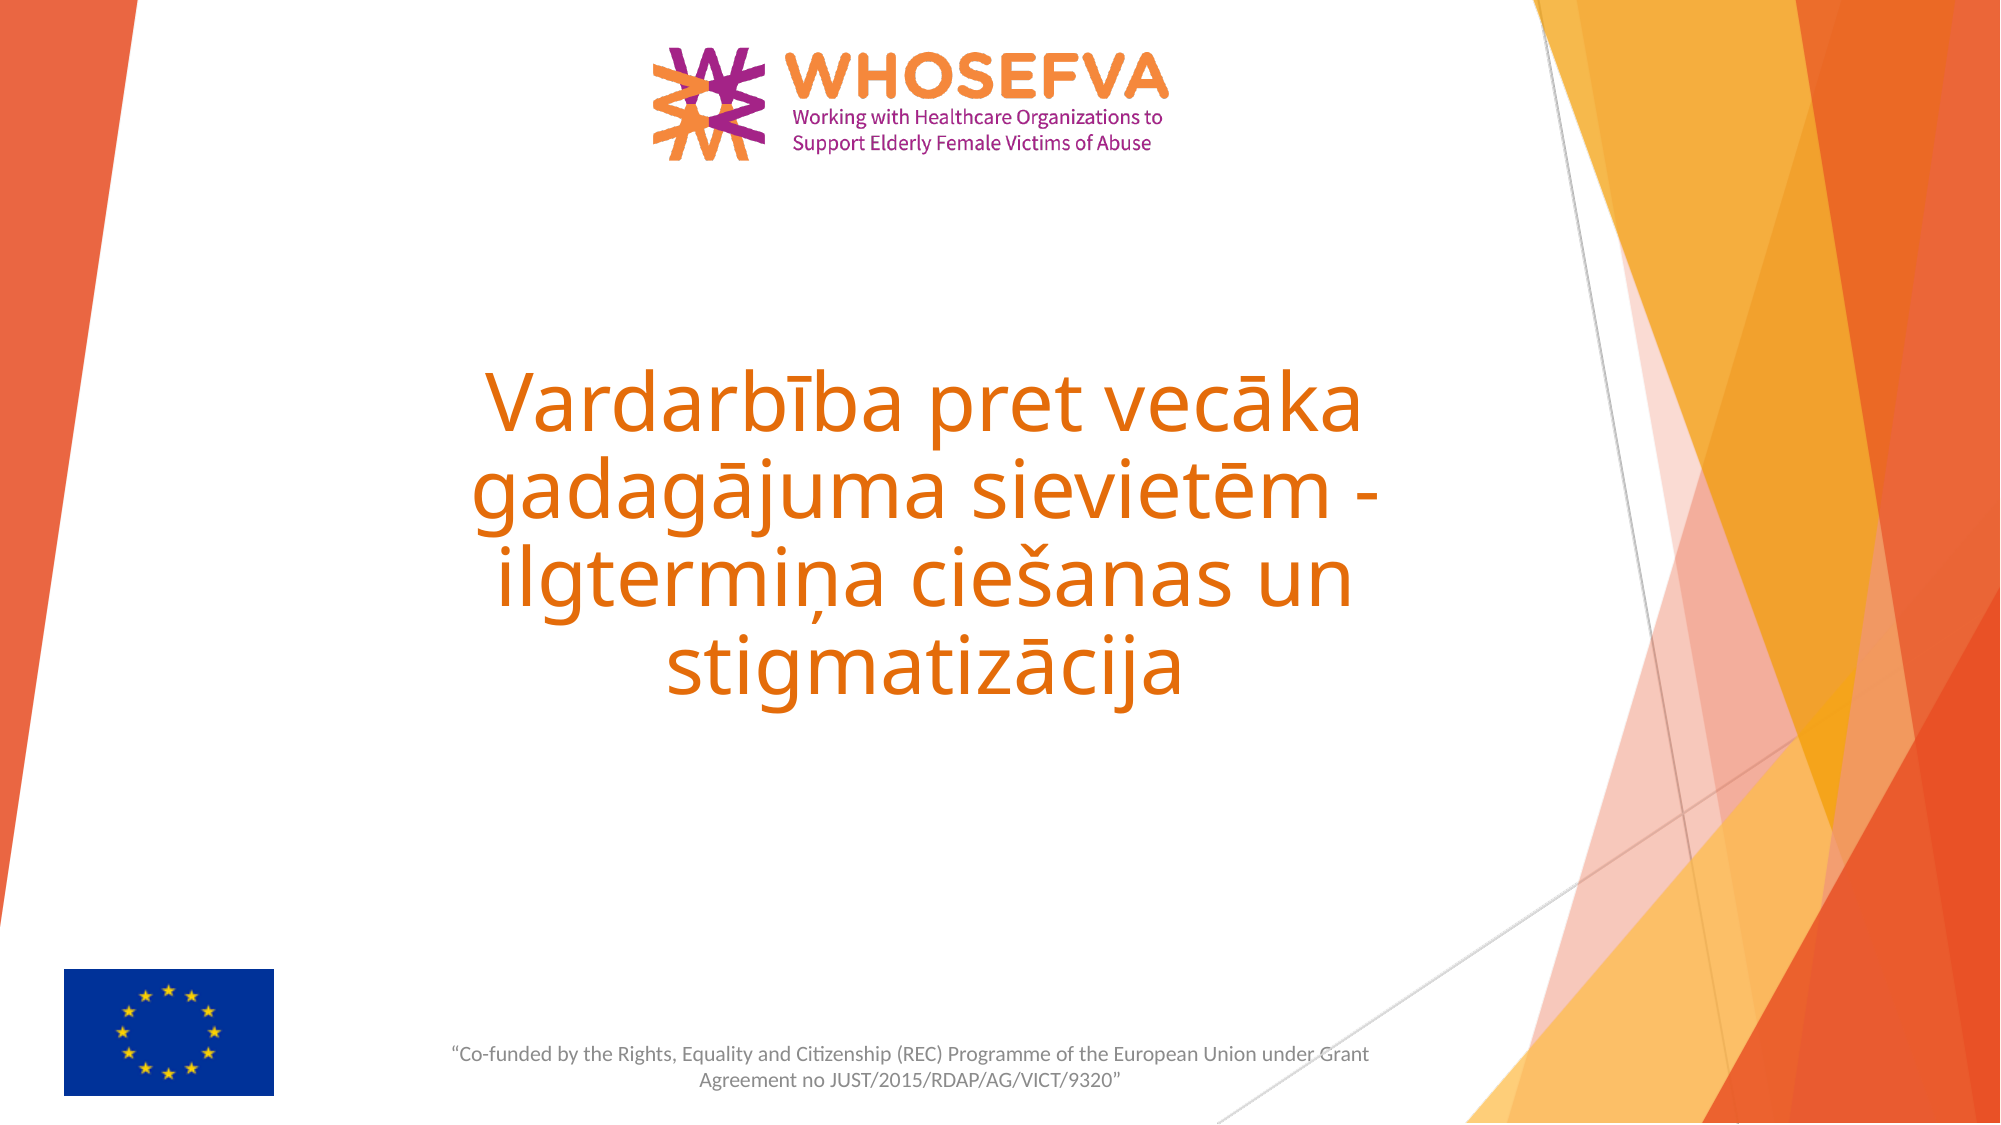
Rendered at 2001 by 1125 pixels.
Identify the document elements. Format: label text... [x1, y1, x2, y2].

picture [0, 0, 2001, 1125]
title Vardarbība pret vecāka gadagājuma sievietēm - ilgtermiņa ciešanas un stigmatizācija [288, 348, 1564, 720]
